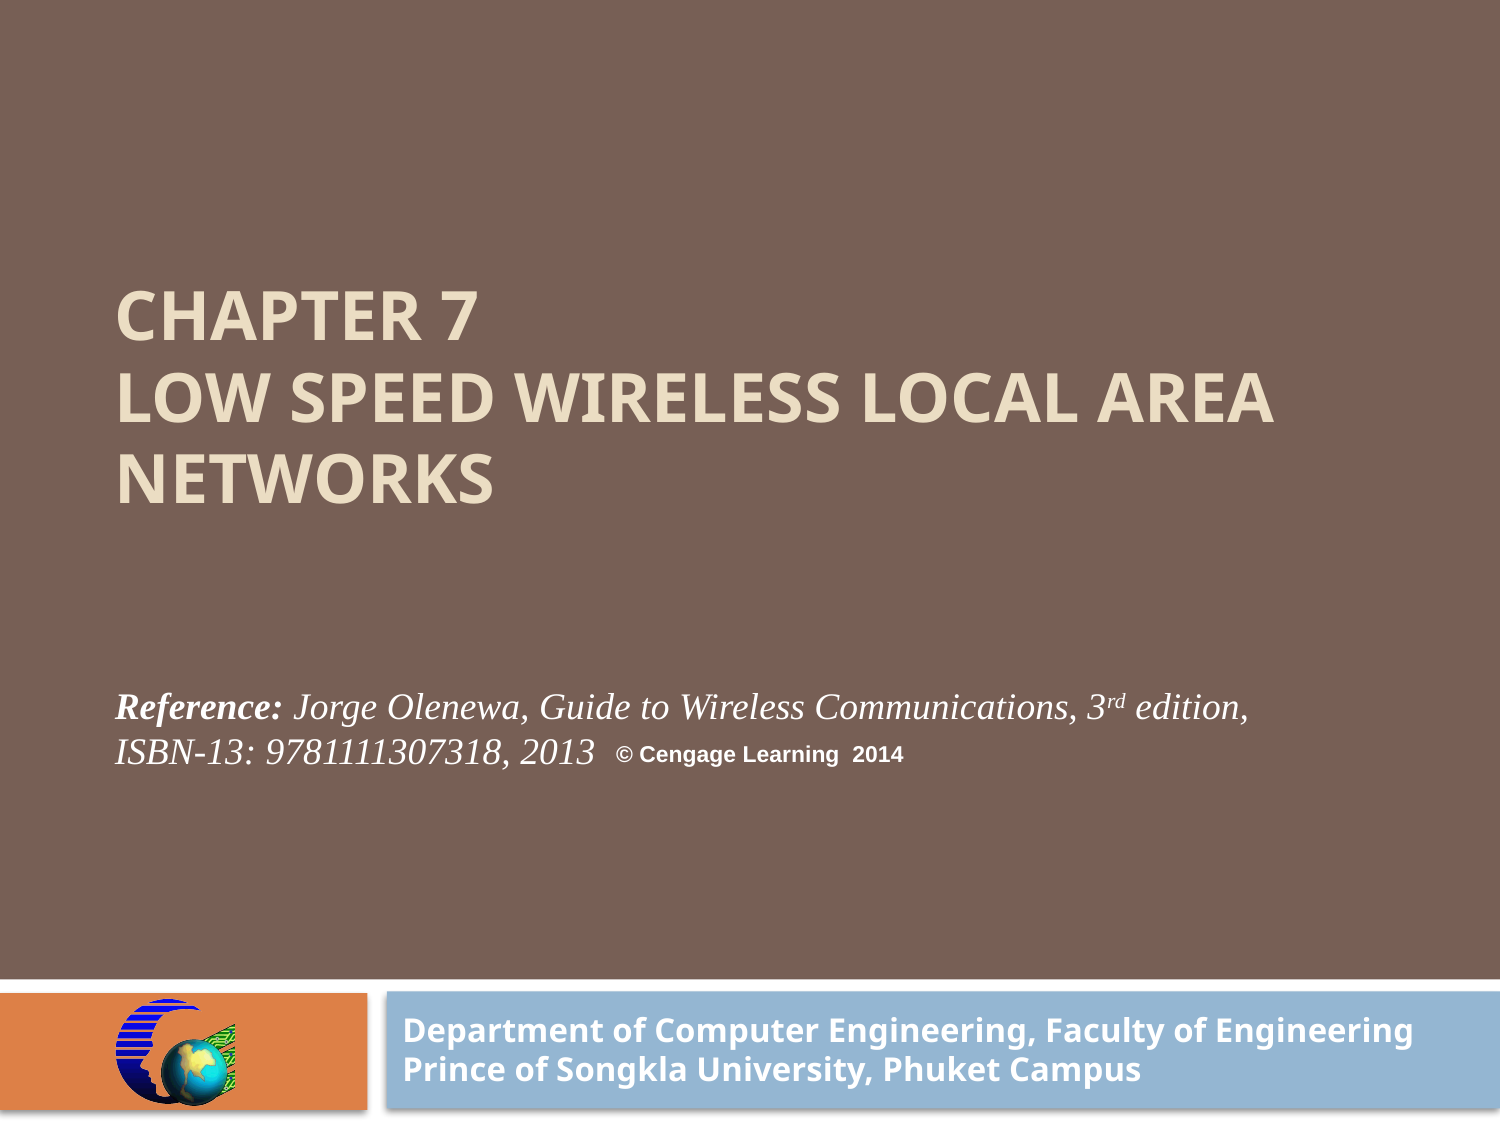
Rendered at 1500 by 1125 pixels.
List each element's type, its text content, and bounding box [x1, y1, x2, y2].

title Chapter 7 Low speed wireless Local area networks [99, 262, 1413, 525]
text_box Reference: Jorge Olenewa, Guide to Wireless Communications, 3rd edition, ISBN-13: 9781111307318, 2013 [99, 674, 1338, 780]
text_box © Cengage Learning 2014 [601, 732, 919, 775]
subtitle Department of Computer Engineering, Faculty of Engineering Prince of Songkla University, Phuket Campus [387, 992, 1488, 1105]
picture [114, 995, 235, 1108]
